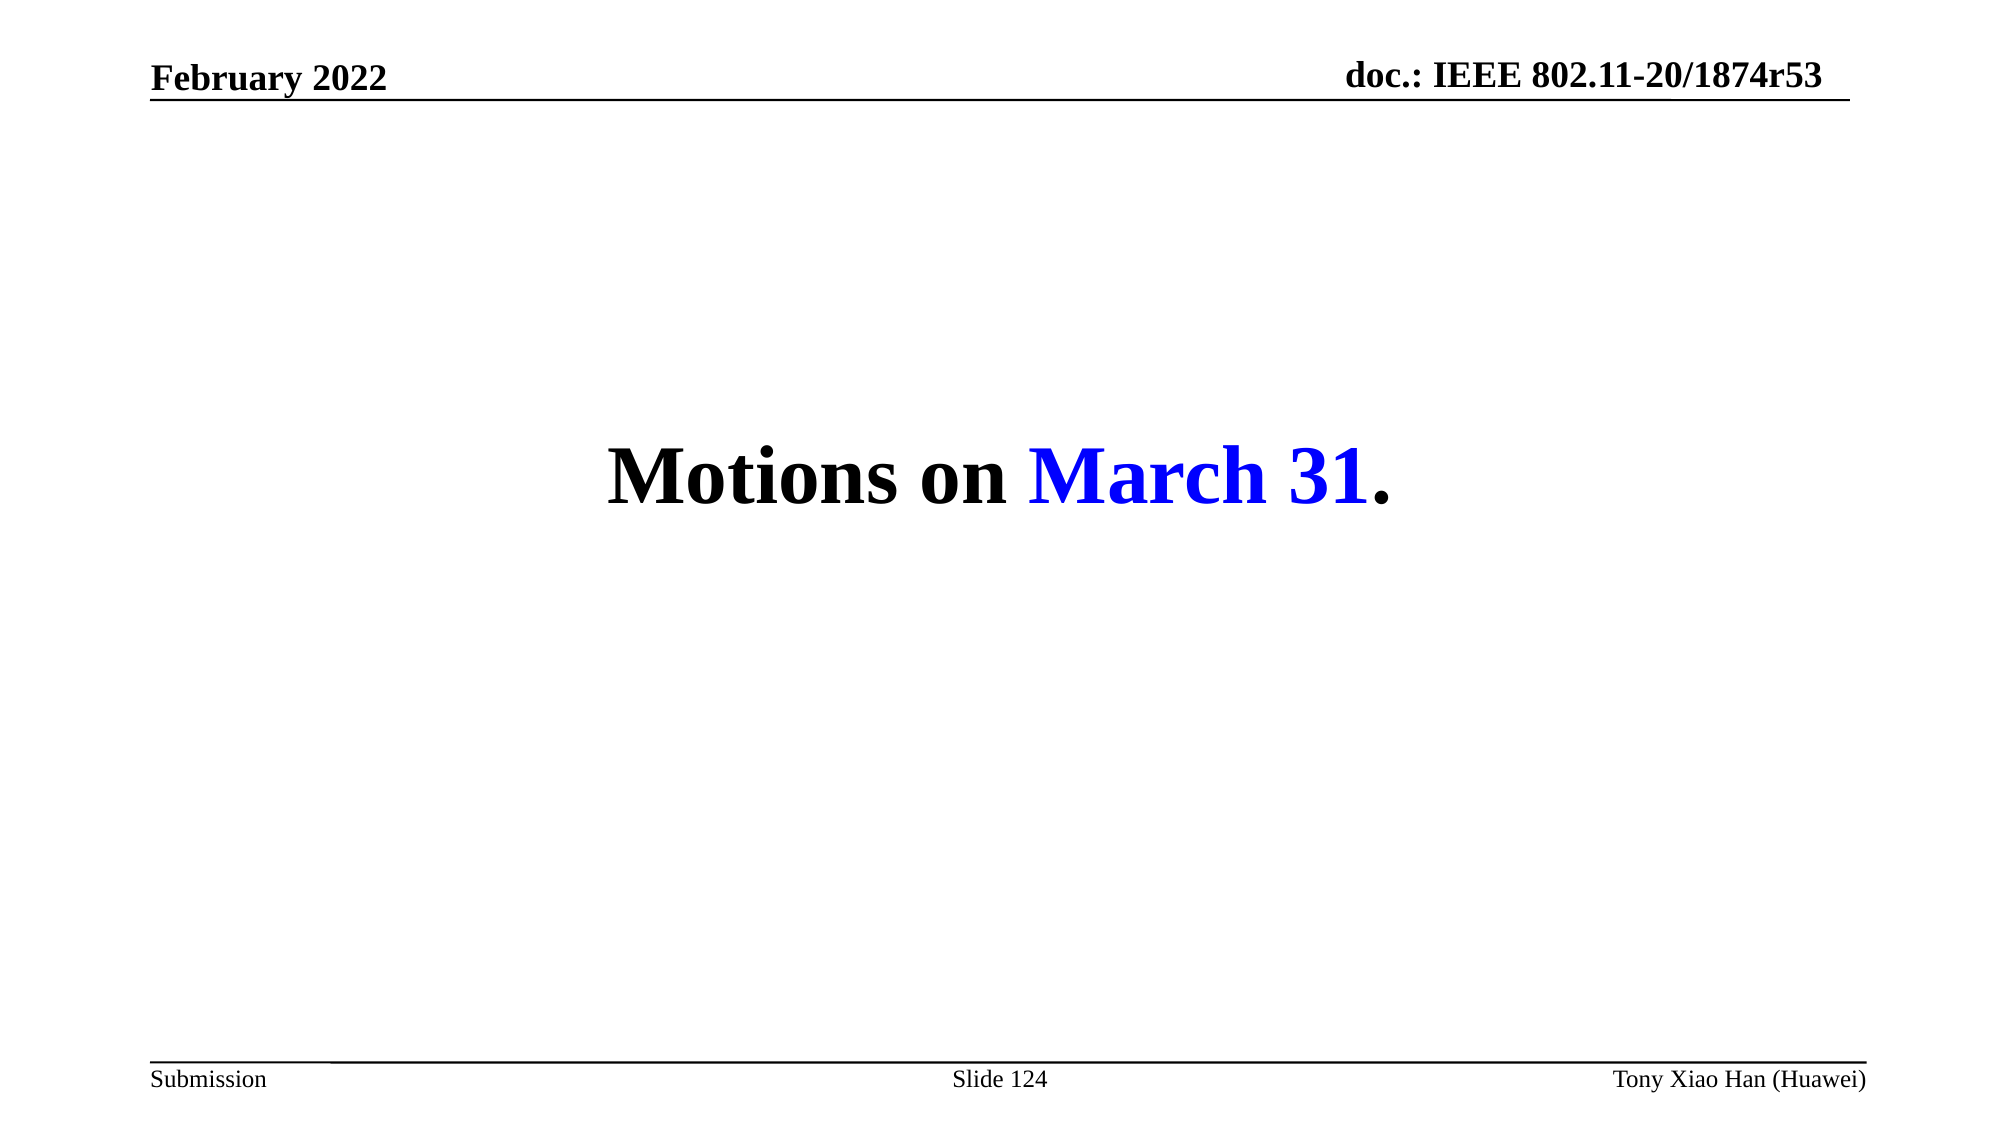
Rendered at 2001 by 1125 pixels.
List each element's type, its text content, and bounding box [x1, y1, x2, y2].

text_box Motions on March 31. [331, 412, 1669, 950]
